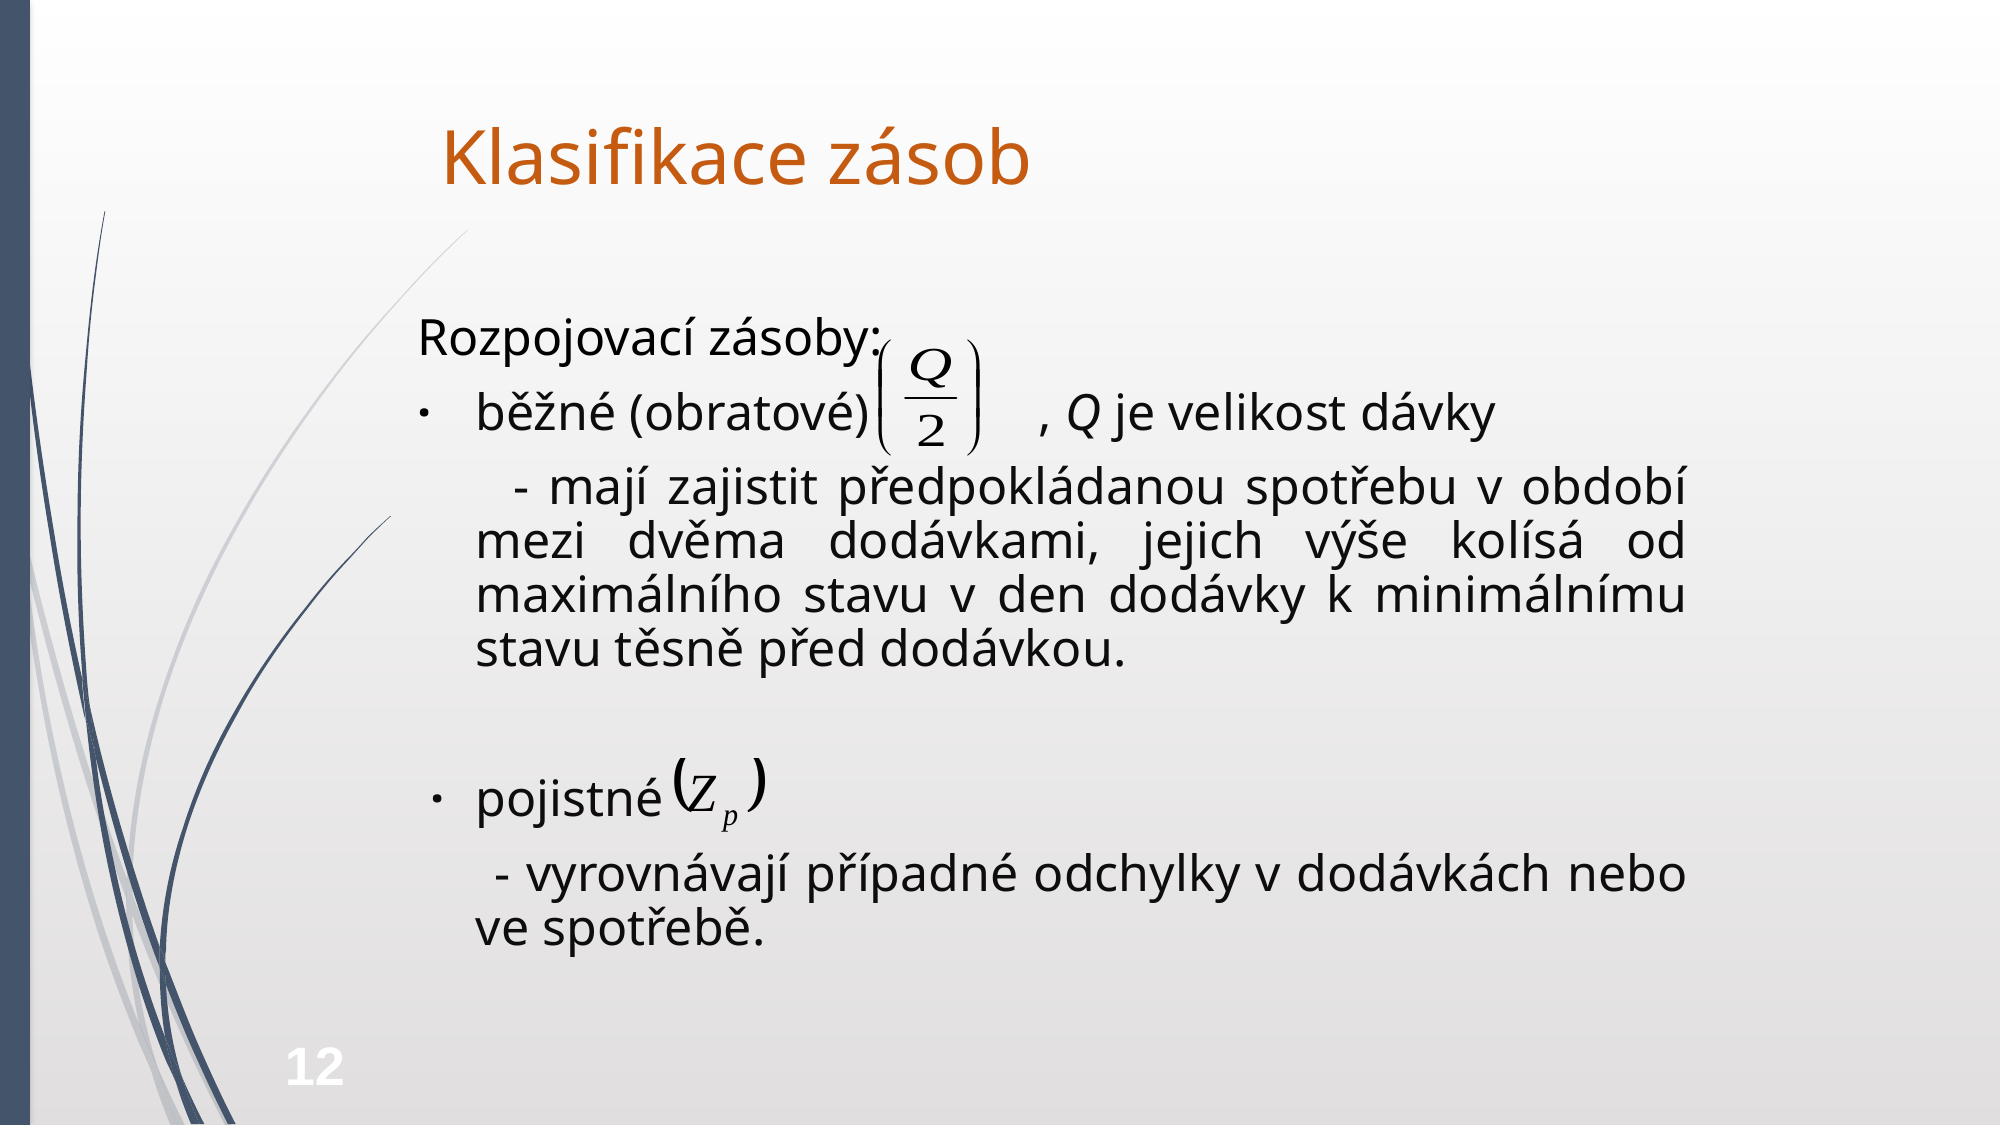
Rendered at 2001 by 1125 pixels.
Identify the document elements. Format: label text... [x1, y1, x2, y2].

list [865, 330, 1001, 466]
text_box Klasifikace zásob [425, 102, 1888, 313]
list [664, 757, 769, 844]
list Rozpojovací zásoby: · běžné (obratové) , Q je velikost dávky - mají zajistit předpokládanou spotřebu v období mezi dvěma dodávkami, jejich výše kolísá od maximálního stavu v den dodávky k minimálnímu stavu těsně před dodávkou. · pojistné - vyrovnávají případné odchylky v dodávkách nebo ve spotřebě. [402, 304, 1704, 1075]
slide_number 12 [263, 1023, 361, 1105]
